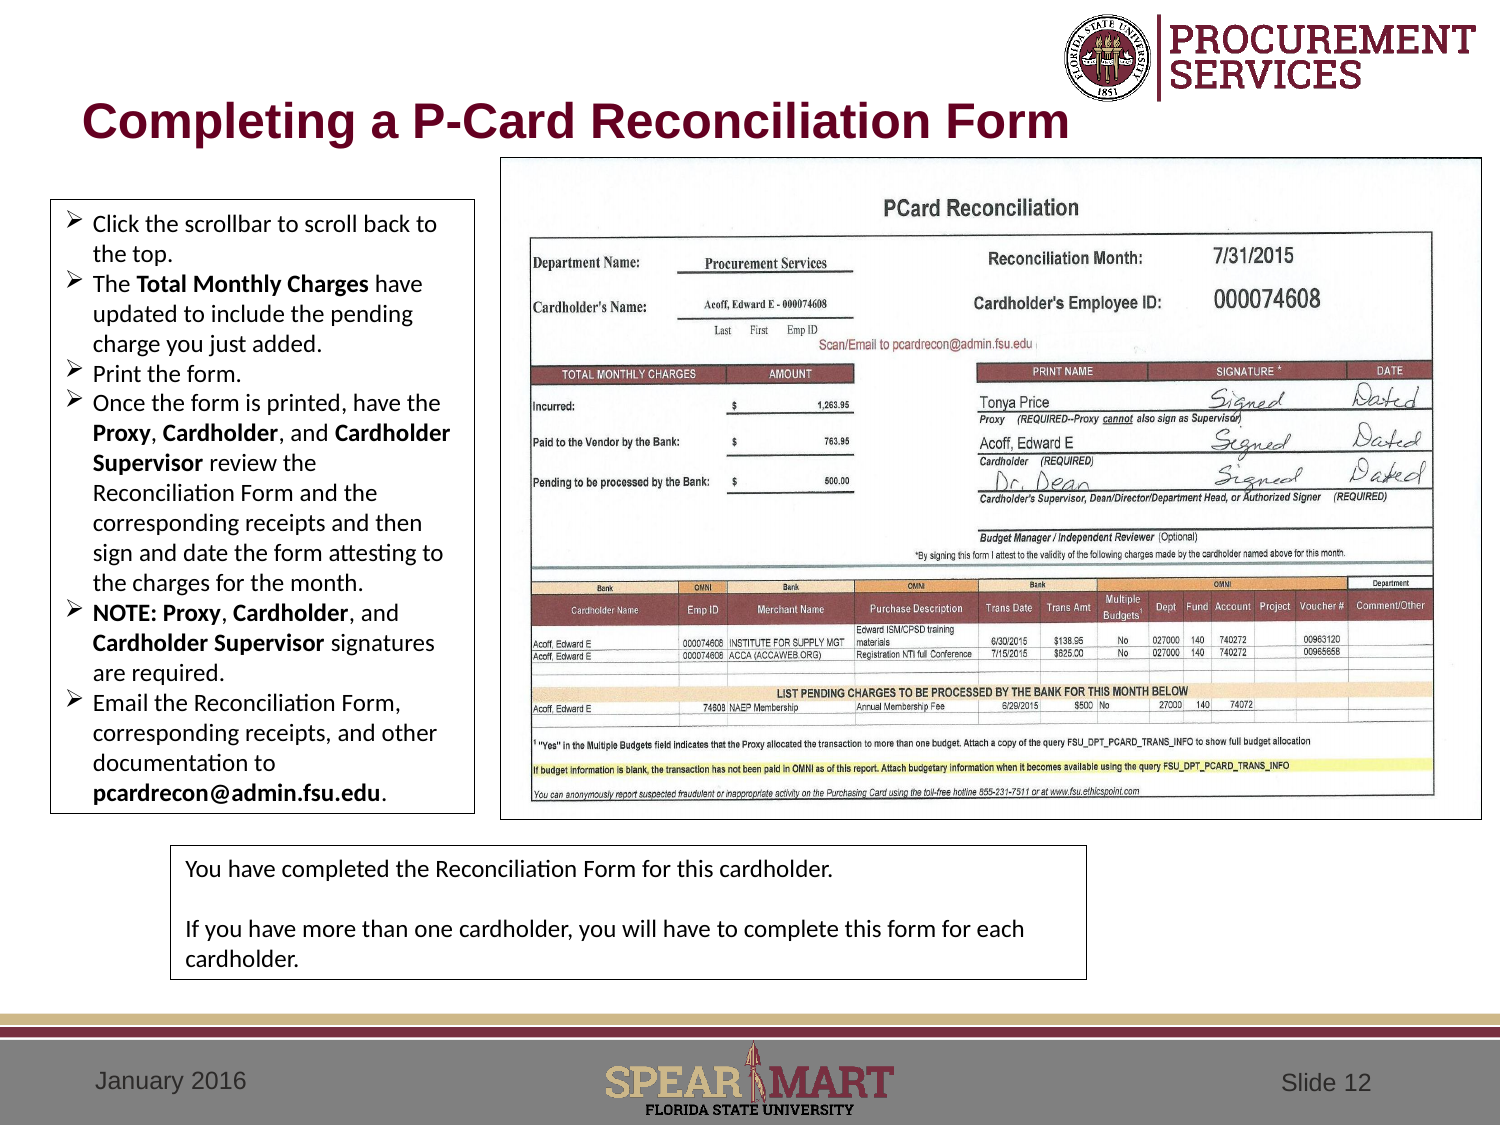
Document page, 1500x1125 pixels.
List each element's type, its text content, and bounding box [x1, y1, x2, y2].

text_box Click the scrollbar to scroll back to the top. The Total Monthly Charges have updated to include the pending charge you just added. Print the form. Once the form is printed, have the Proxy, Cardholder, and Cardholder Supervisor review the Reconciliation Form and the corresponding receipts and then sign and date the form attesting to the charges for the month. NOTE: Proxy, Cardholder, and Cardholder Supervisor signatures are required. Email the Reconciliation Form, corresponding receipts, and other documentation to pcardrecon@admin.fsu.edu. [50, 199, 475, 814]
picture [606, 1040, 894, 1115]
text_box Completing a P-Card Reconciliation Form [67, 81, 1087, 156]
picture [499, 156, 1482, 820]
text_box You have completed the Reconciliation Form for this cardholder. If you have more than one cardholder, you will have to complete this form for each cardholder. [170, 845, 1087, 980]
picture [1062, 12, 1500, 104]
